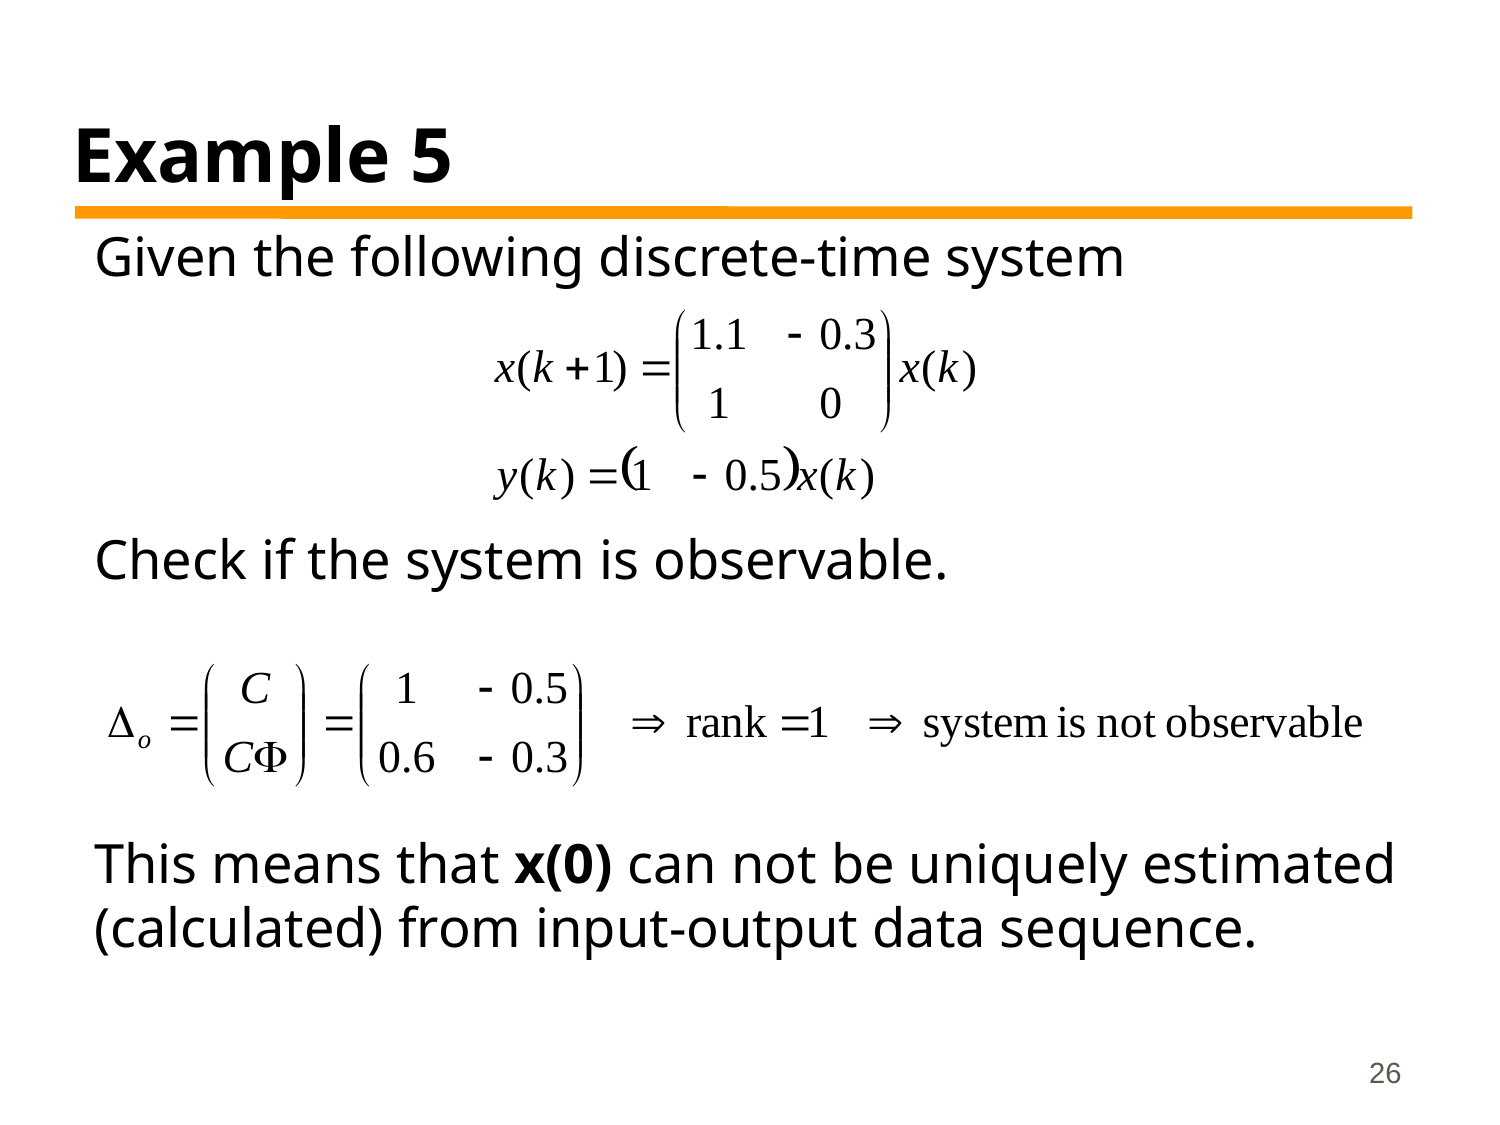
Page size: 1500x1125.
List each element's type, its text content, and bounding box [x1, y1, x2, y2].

slide_number 26 [1103, 1021, 1417, 1098]
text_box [100, 656, 1369, 795]
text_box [485, 302, 987, 510]
list Given the following discrete-time system Check if the system is observable. This means that x(0) can not be uniquely estimated (calculated) from input-output data sequence. [79, 215, 1424, 1035]
title Example 5 [57, 77, 1308, 206]
